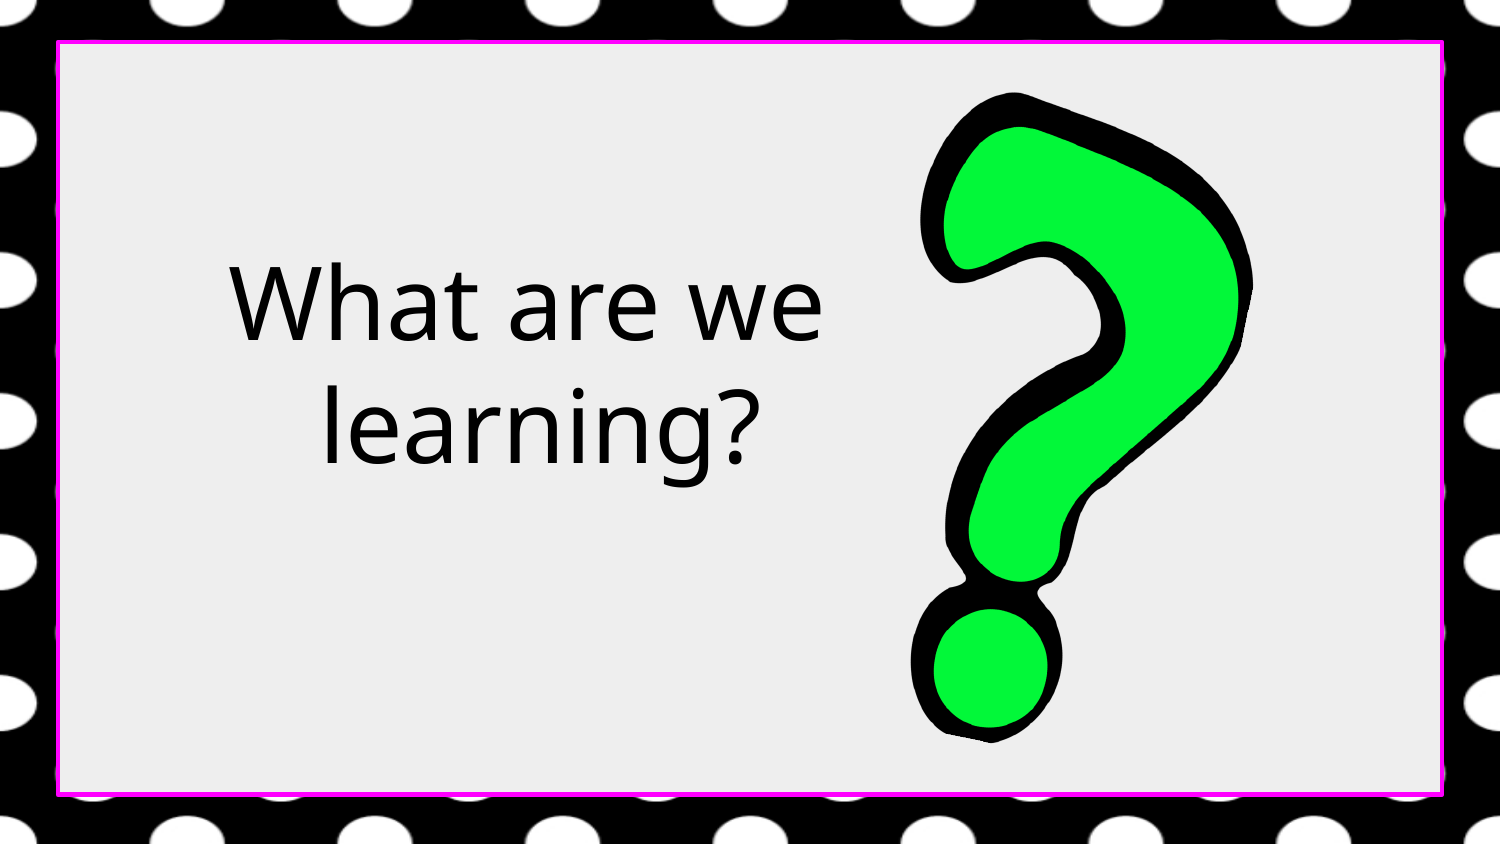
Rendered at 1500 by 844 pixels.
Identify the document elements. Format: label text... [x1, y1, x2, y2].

text_box What are we learning? [43, 223, 870, 499]
picture [0, 0, 1500, 844]
text_box [57, 42, 1442, 795]
